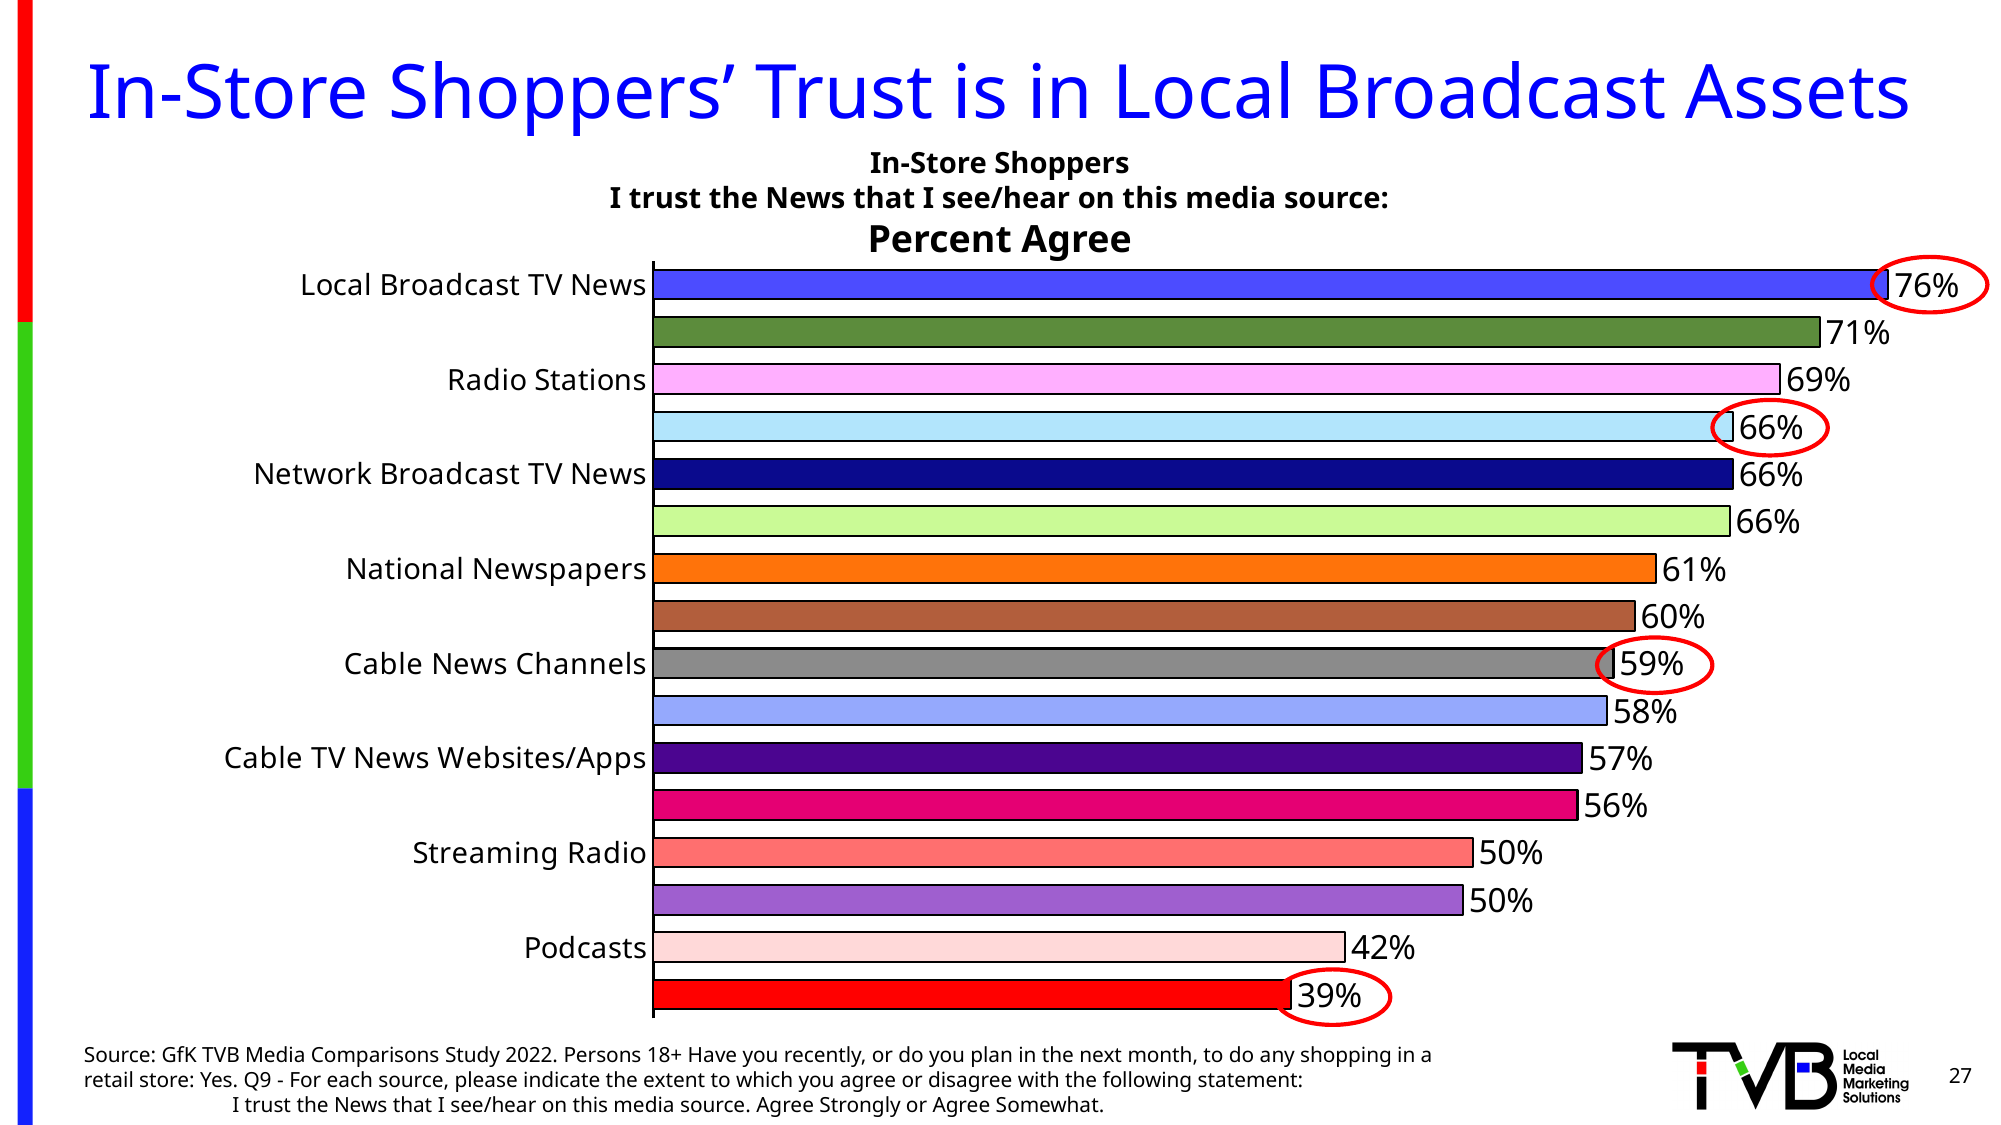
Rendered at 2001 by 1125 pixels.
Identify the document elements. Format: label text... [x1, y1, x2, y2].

chart [49, 244, 1988, 1021]
title In-Store Shoppers’ Trust is in Local Broadcast Assets [68, 45, 1932, 143]
slide_number 27 [1537, 1046, 1988, 1107]
picture [1672, 1042, 1909, 1046]
text_box In-Store Shoppers I trust the News that I see/hear on this media source: Percent Agree [281, 137, 1719, 243]
list Source: GfK TVB Media Comparisons Study 2022. Persons 18+ Have you recently, or do you plan in the next month, to do any shopping in a retail store: Yes. Q9 - For each source, please indicate the extent to which you agree or disagree with the following statement: I trust the News that I see/hear on this media source. Agree Strongly or Agree Somewhat. [68, 1034, 1475, 1125]
